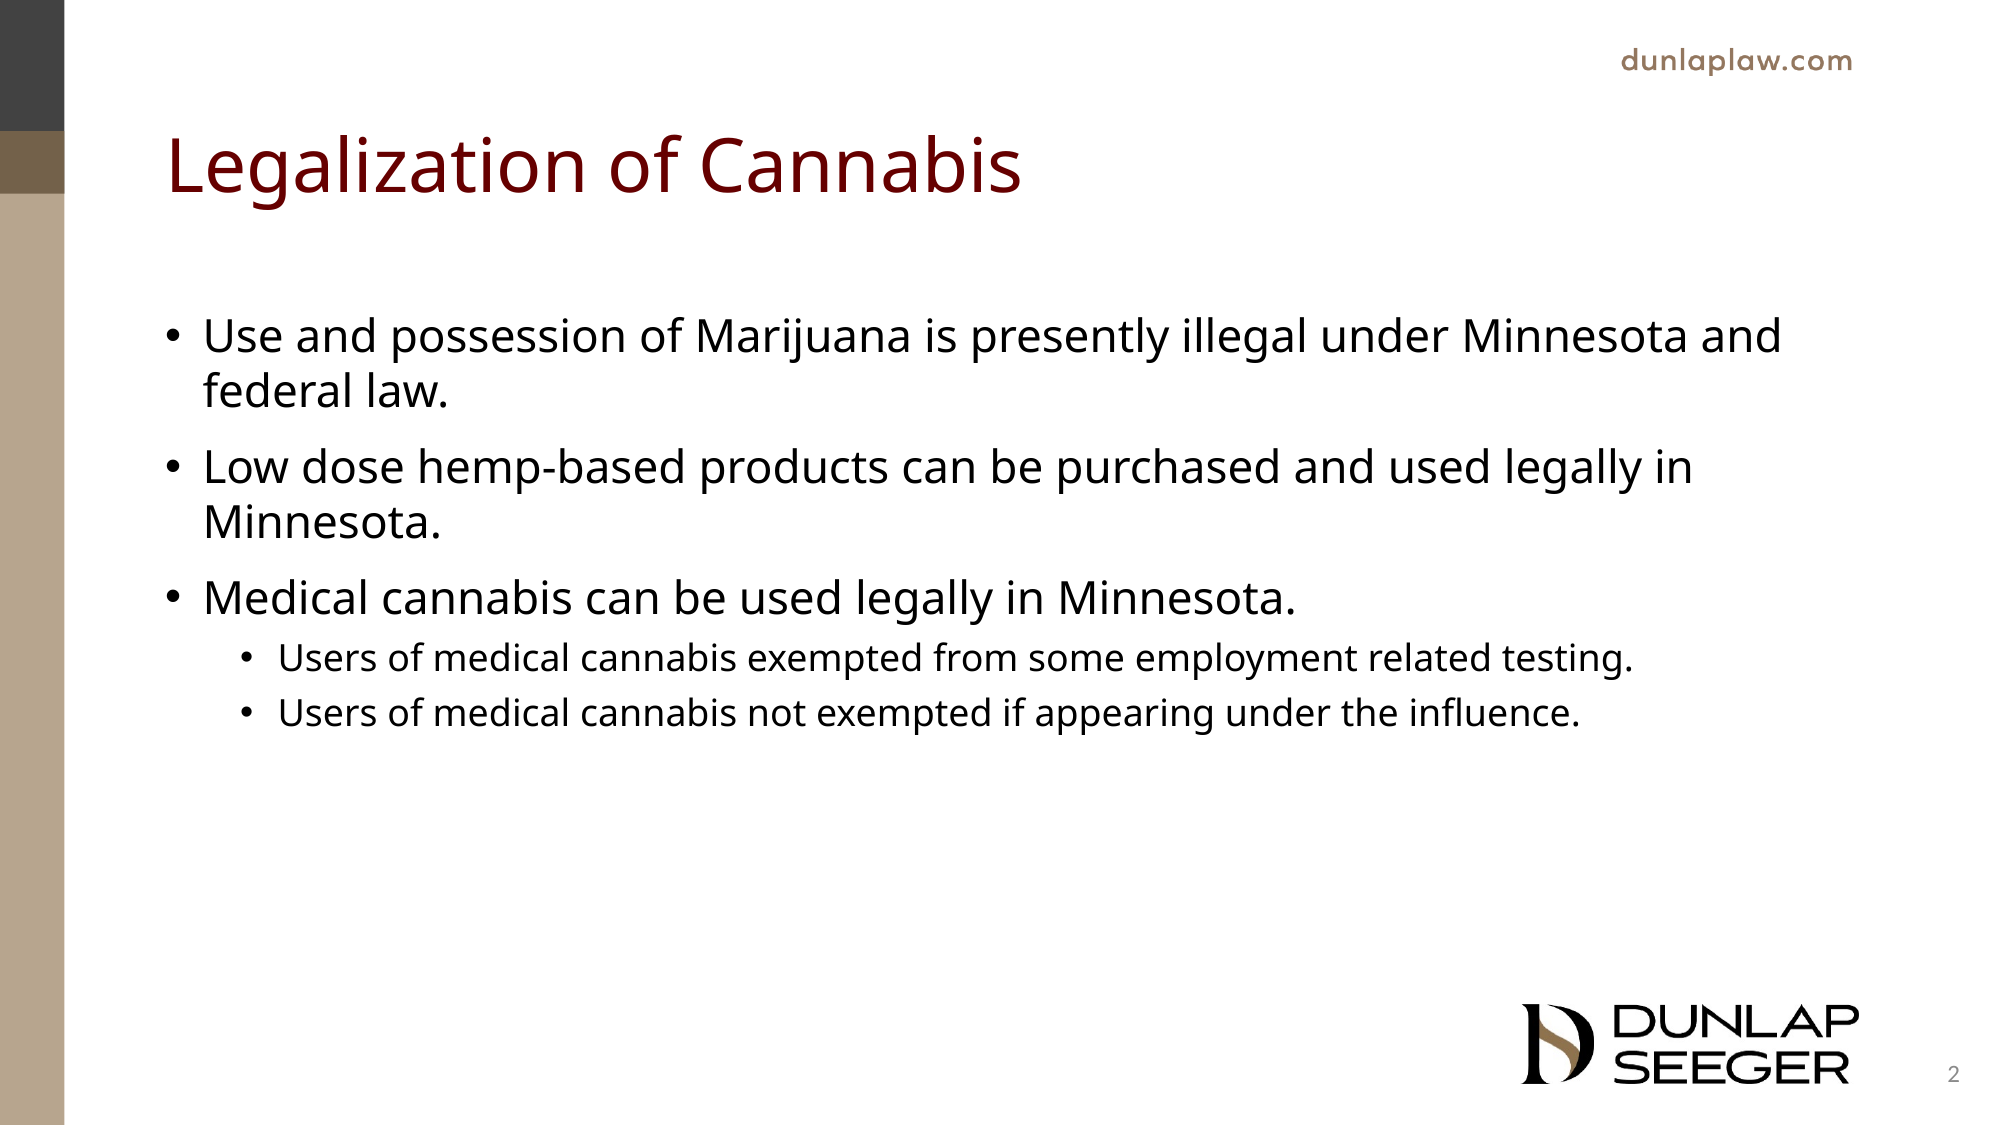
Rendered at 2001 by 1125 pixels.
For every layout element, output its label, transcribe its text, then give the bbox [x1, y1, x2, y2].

list Use and possession of Marijuana is presently illegal under Minnesota and federal law. Low dose hemp-based products can be purchased and used legally in Minnesota. Medical cannabis can be used legally in Minnesota. Users of medical cannabis exempted from some employment related testing. Users of medical cannabis not exempted if appearing under the influence. [150, 299, 1863, 915]
slide_number 2 [1412, 1042, 1975, 1103]
picture [1614, 41, 1859, 59]
picture [1520, 1004, 1859, 1042]
title Legalization of Cannabis [150, 59, 1863, 278]
